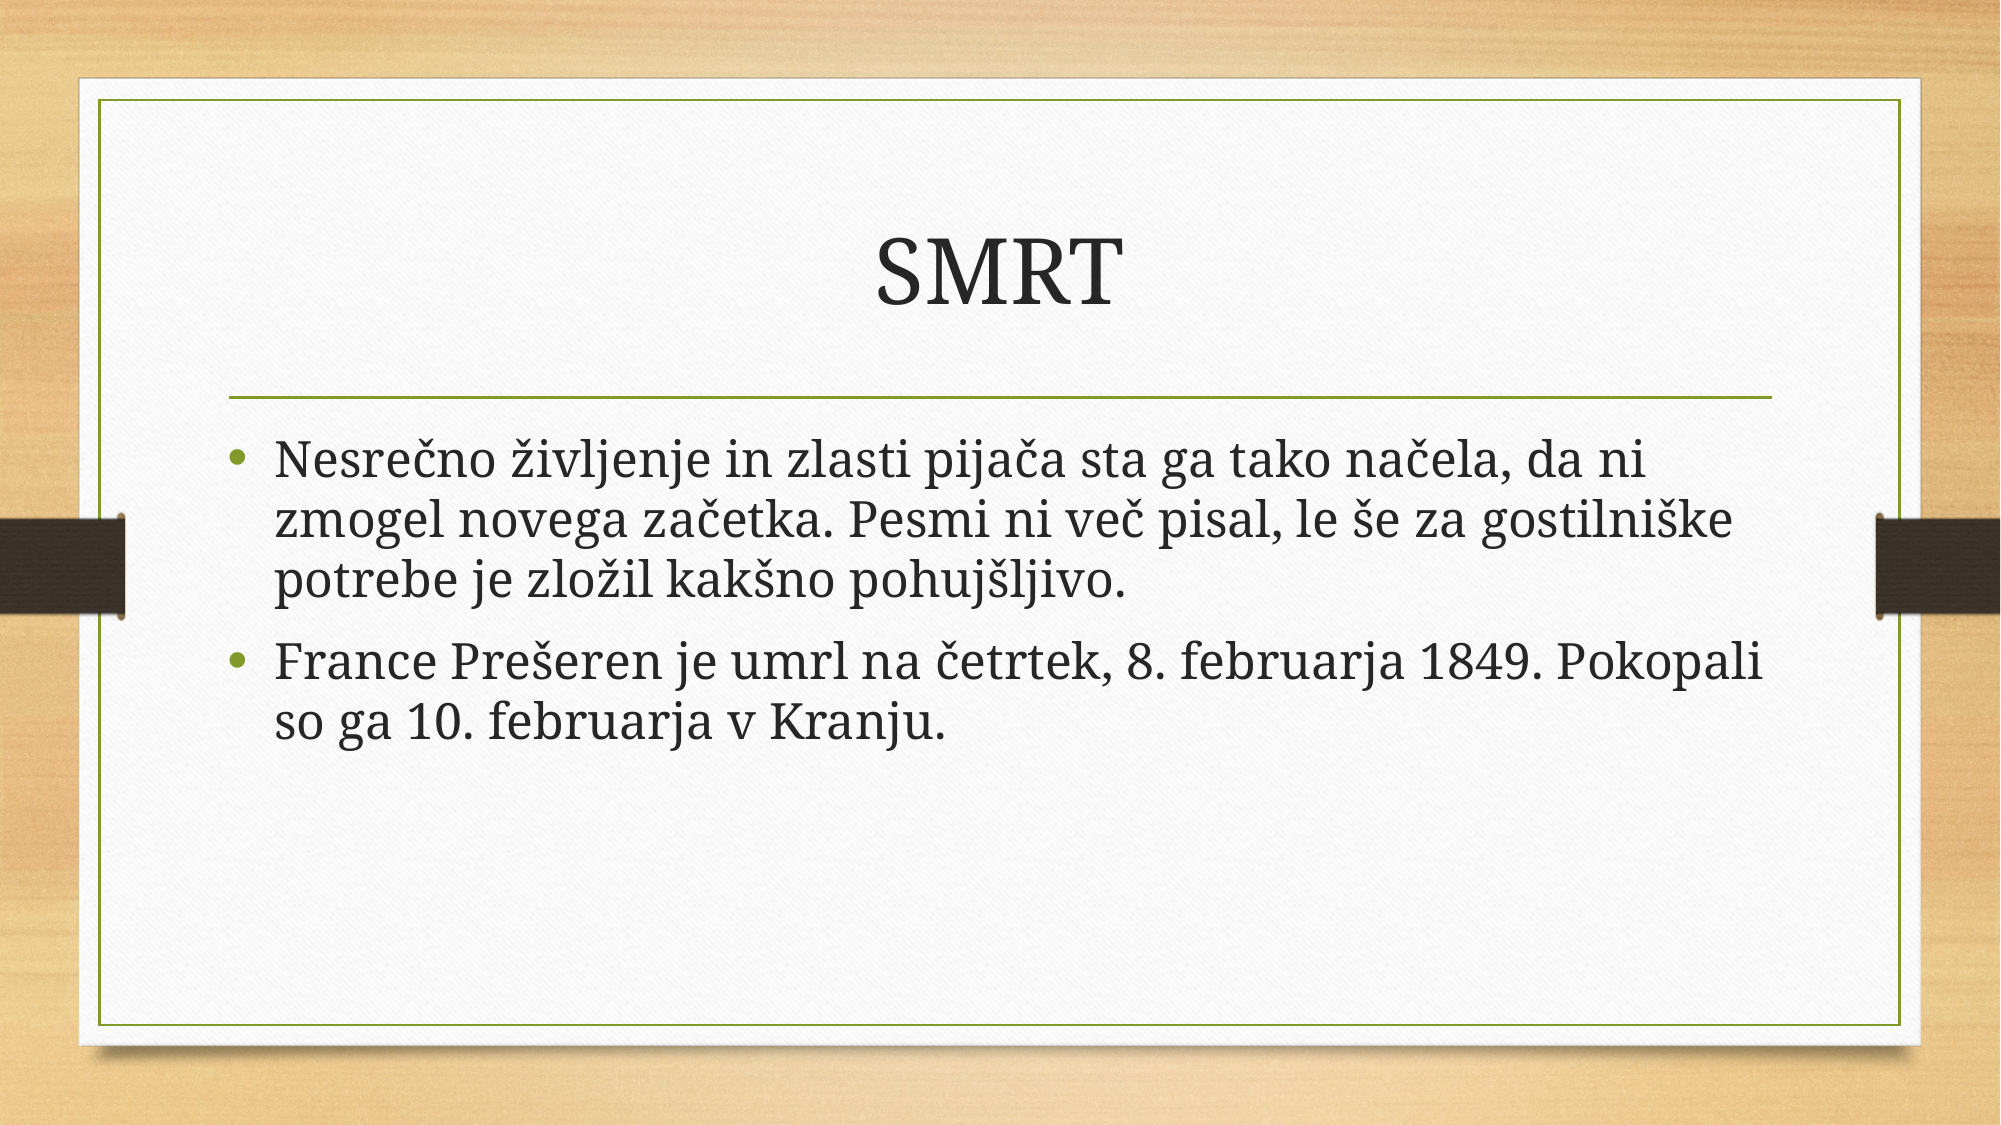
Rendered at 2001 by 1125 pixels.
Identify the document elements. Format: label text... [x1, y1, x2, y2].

title SMRT [212, 161, 1788, 375]
list Nesrečno življenje in zlasti pijača sta ga tako načela, da ni zmogel novega začetka. Pesmi ni več pisal, le še za gostilniške potrebe je zložil kakšno pohujšljivo. France Prešeren je umrl na četrtek, 8. februarja 1849. Pokopali so ga 10. februarja v Kranju. [212, 419, 1788, 964]
picture [0, 0, 2001, 1125]
